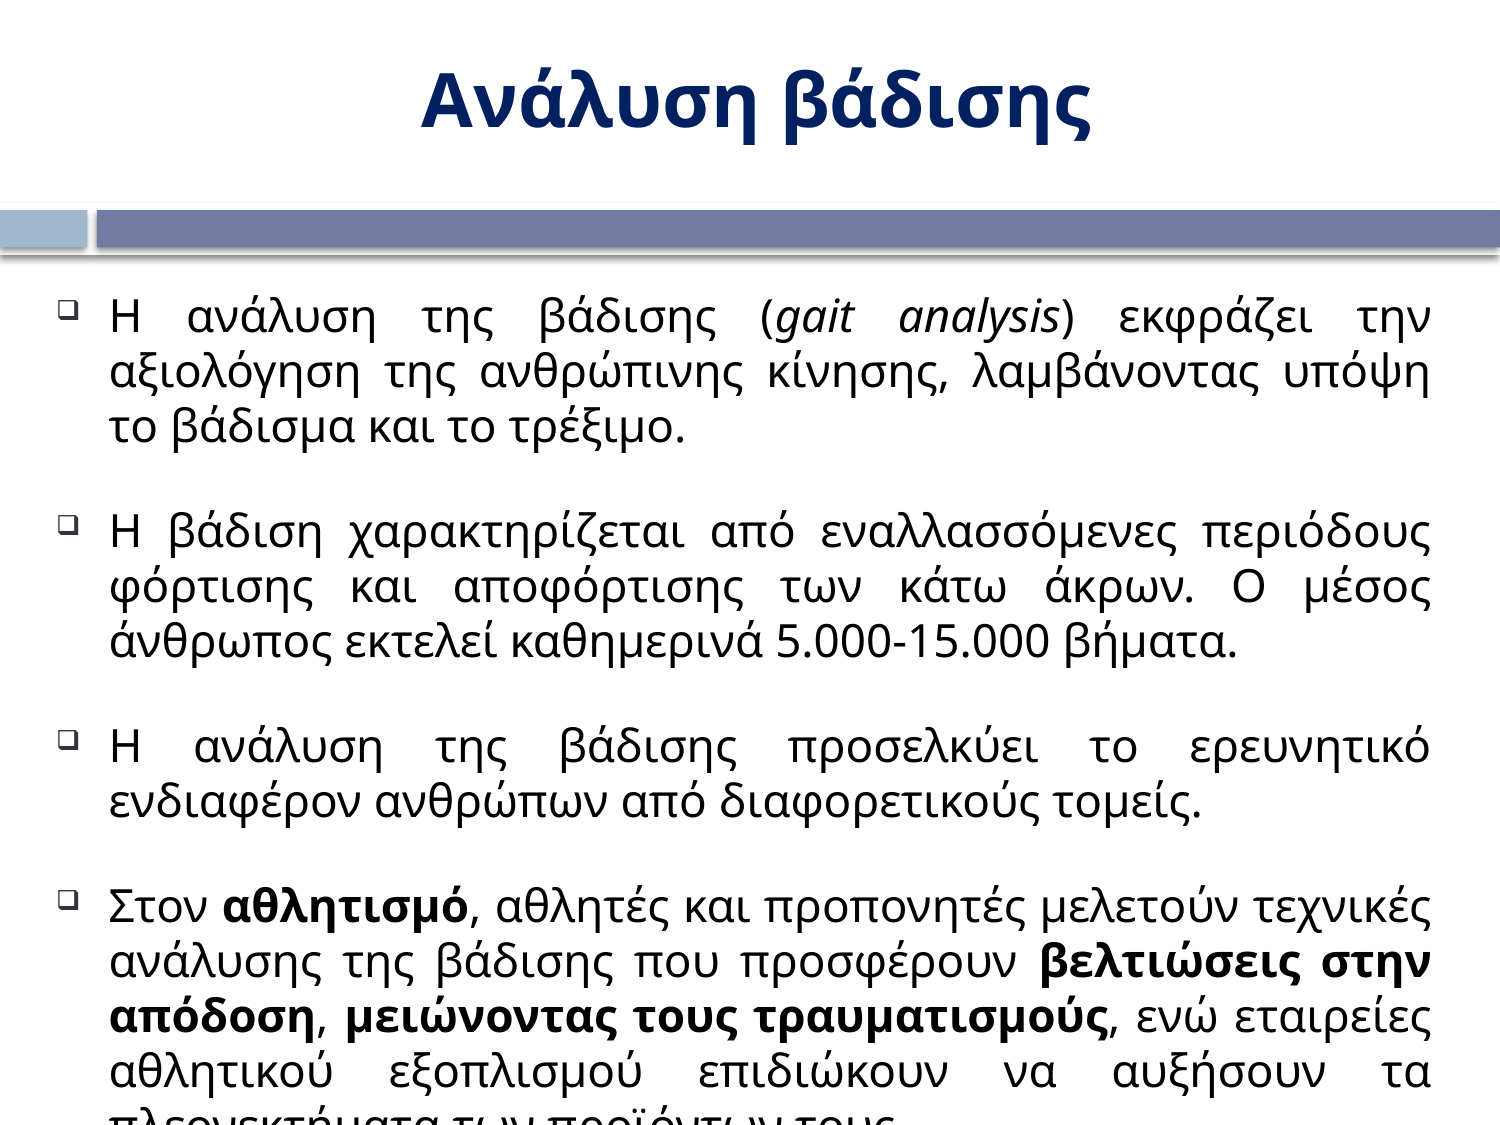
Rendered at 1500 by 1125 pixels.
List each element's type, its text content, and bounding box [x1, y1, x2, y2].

text_box Ανάλυση βάδισης [118, 44, 1394, 220]
list H ανάλυση της βάδισης (gait analysis) εκφράζει την αξιολόγηση της ανθρώπινης κίνησης, λαμβάνοντας υπόψη το βάδισμα και το τρέξιμο. Η βάδιση χαρακτηρίζεται από εναλλασσόμενες περιόδους φόρτισης και αποφόρτισης των κάτω άκρων. Ο μέσος άνθρωπος εκτελεί καθημερινά 5.000-15.000 βήματα. Η ανάλυση της βάδισης προσελκύει το ερευνητικό ενδιαφέρον ανθρώπων από διαφορετικούς τομείς. Στον αθλητισμό, αθλητές και προπονητές μελετούν τεχνικές ανάλυσης της βάδισης που προσφέρουν βελτιώσεις στην απόδοση, μειώνοντας τους τραυματισμούς, ενώ εταιρείες αθλητικού εξοπλισμού επιδιώκουν να αυξήσουν τα πλεονεκτήματα των προϊόντων τους. [41, 278, 1447, 1094]
